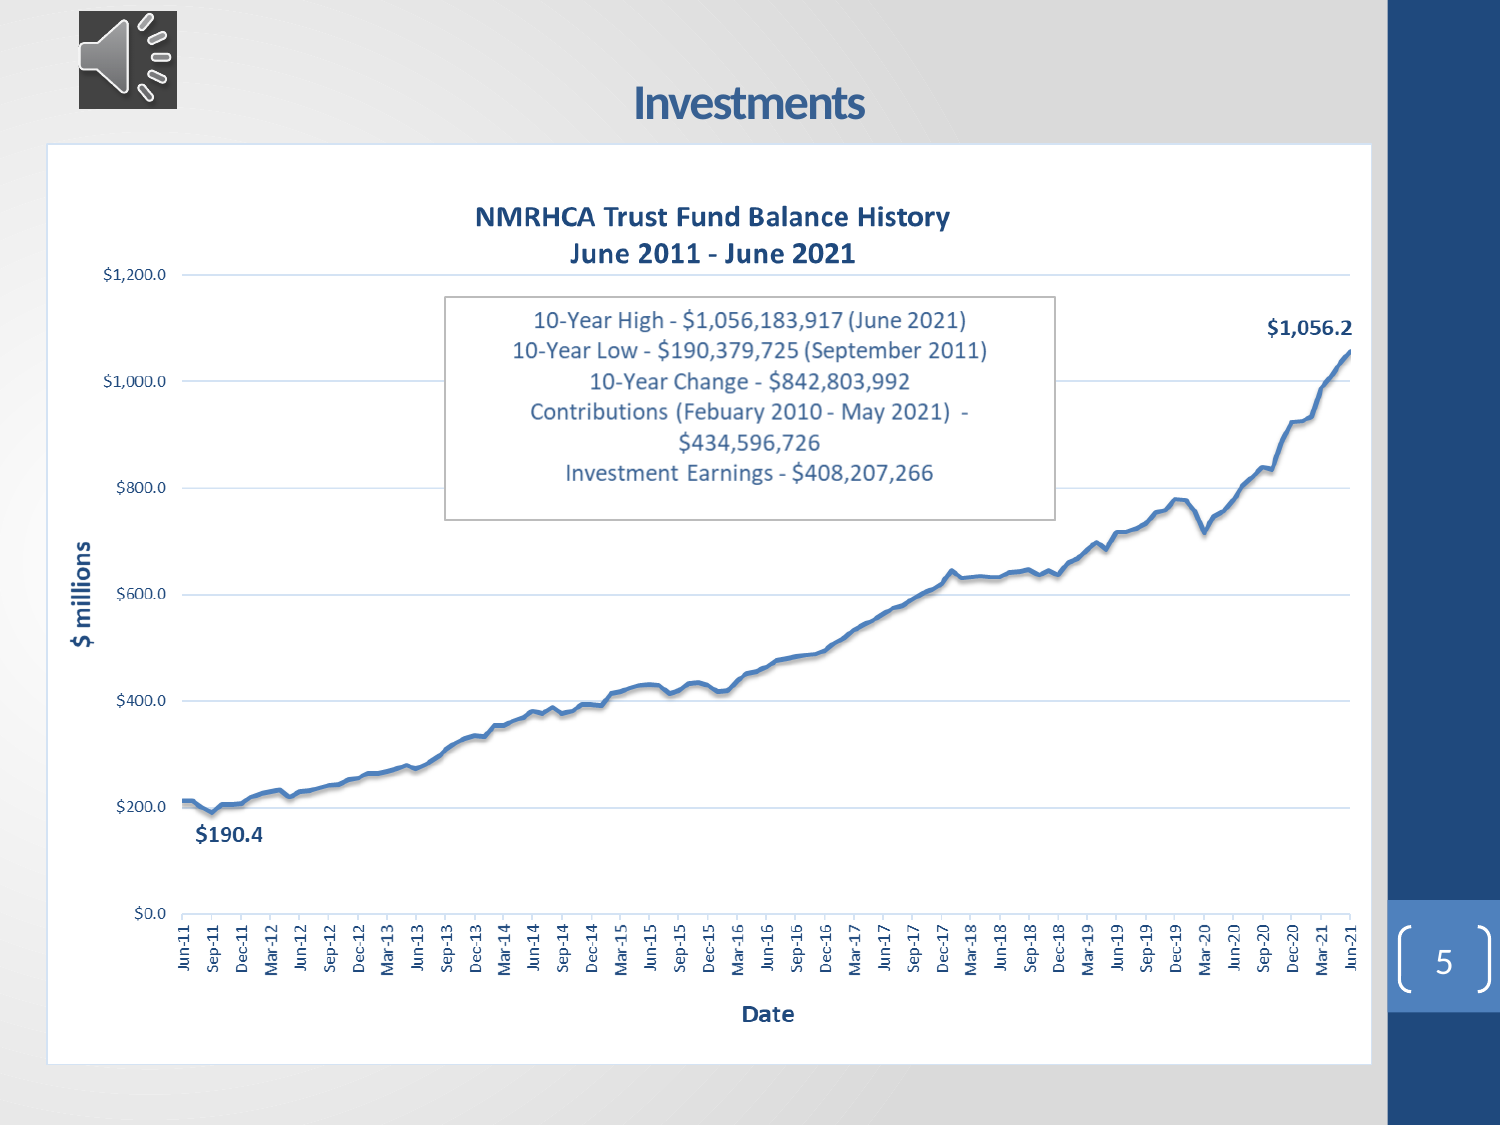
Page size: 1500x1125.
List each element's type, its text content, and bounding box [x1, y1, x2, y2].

picture [77, 9, 179, 111]
slide_number 5 [1397, 925, 1492, 994]
title Investments [127, 22, 1372, 136]
picture [46, 143, 1373, 1066]
